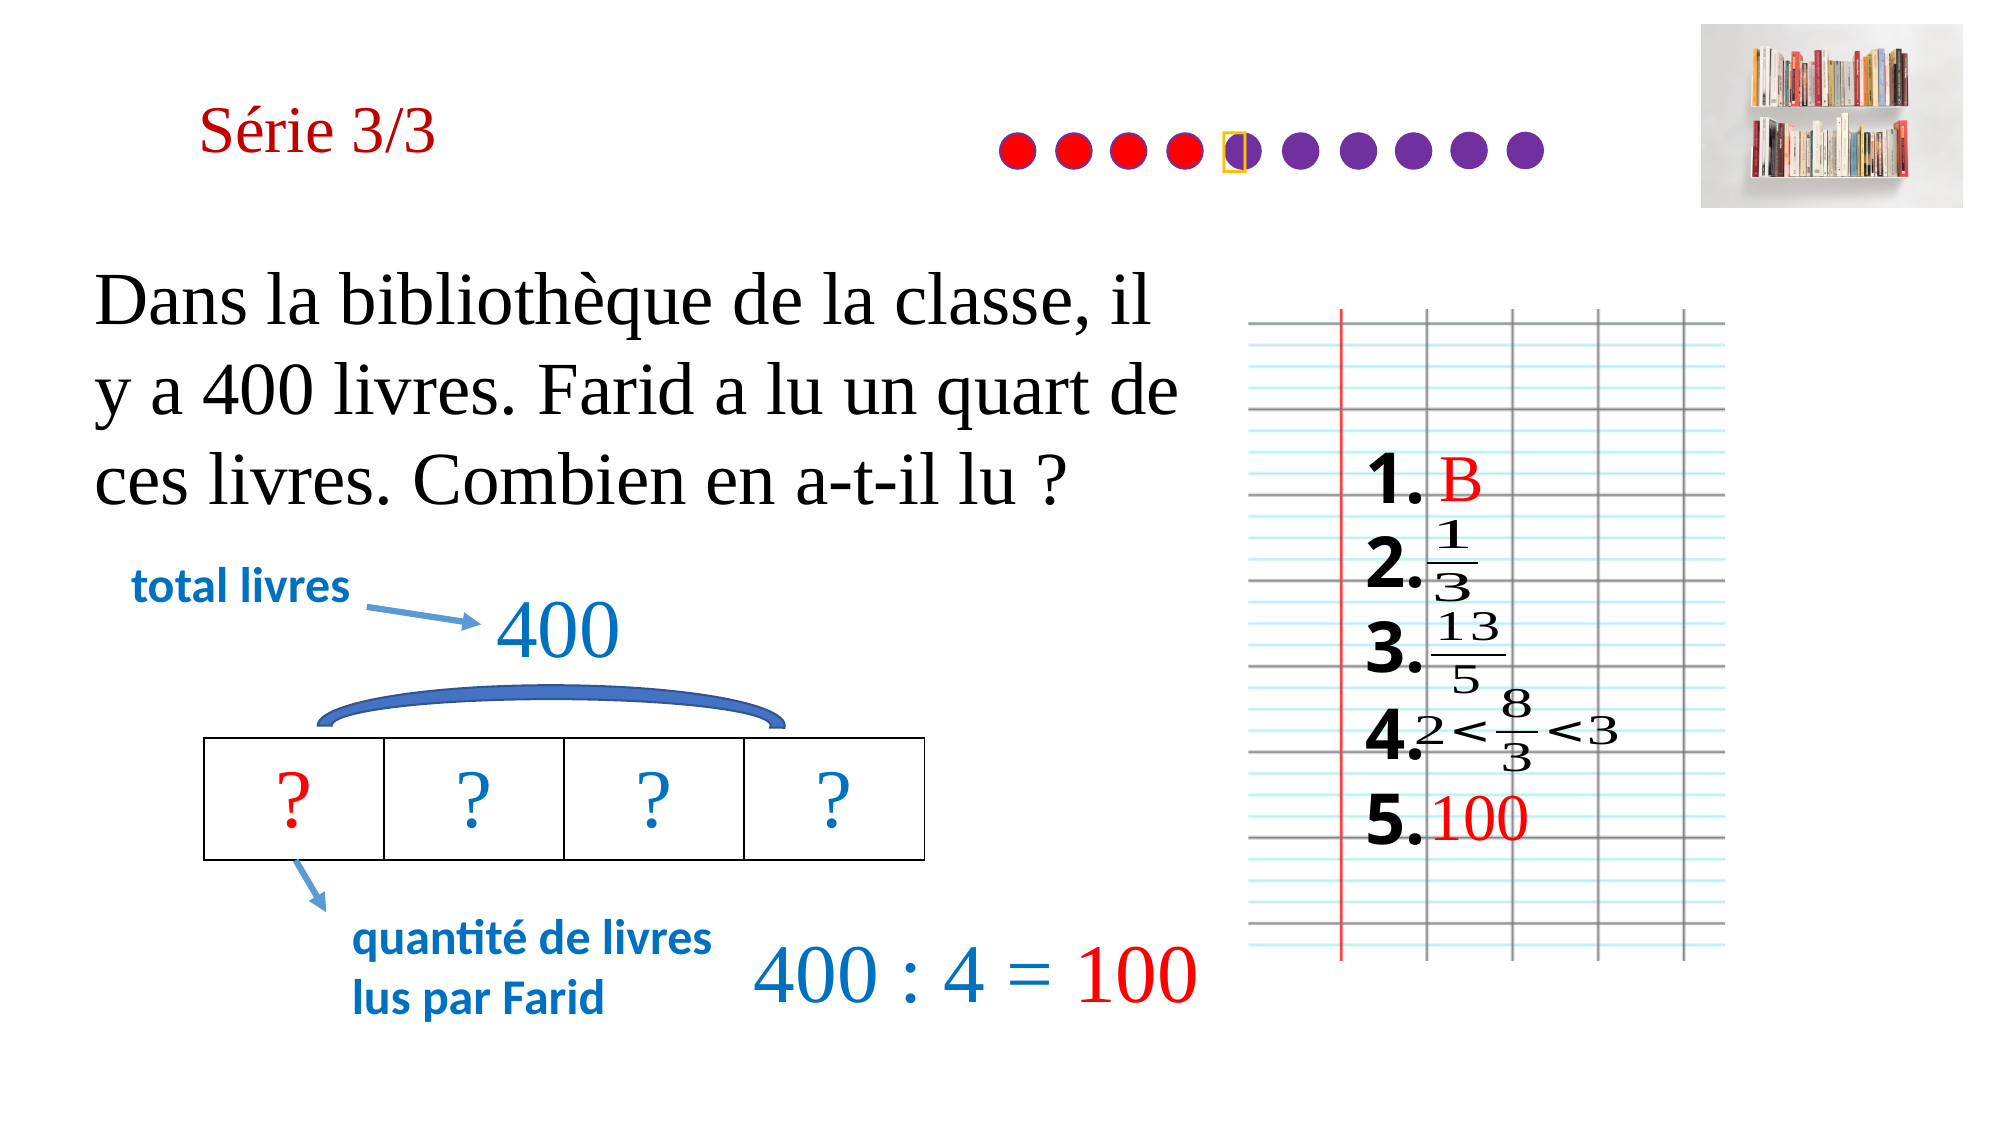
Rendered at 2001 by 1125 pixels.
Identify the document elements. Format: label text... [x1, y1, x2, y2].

text_box [1055, 132, 1093, 170]
text_box [316, 684, 786, 729]
table_header ? [565, 739, 743, 859]
text_box Dans la bibliothèque de la classe, il y a 400 livres. Farid a lu un quart de ces livres. Combien en a-t-il lu ? [79, 242, 1219, 527]
text_box [1166, 132, 1204, 170]
text_box [1394, 132, 1433, 170]
text_box [998, 132, 1037, 170]
picture [1248, 309, 1726, 961]
text_box total livres [116, 545, 383, 620]
picture [1701, 24, 1963, 208]
text_box quantité de livres lus par Farid [337, 897, 797, 1032]
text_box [1347, 423, 1494, 869]
text_box [1450, 131, 1488, 170]
table_header ? [745, 739, 924, 859]
text_box  [1202, 107, 1281, 193]
text_box 400 : 4 = 100 [739, 912, 1215, 1027]
text_box Série 3/3 [183, 88, 497, 169]
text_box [295, 860, 327, 913]
table_header ? [385, 739, 563, 859]
text_box 400 [481, 567, 718, 682]
text_box [1339, 132, 1378, 170]
text_box [1281, 132, 1320, 170]
table_header ? [205, 739, 383, 859]
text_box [366, 606, 482, 626]
text_box [1109, 132, 1148, 170]
text_box [1506, 131, 1545, 170]
